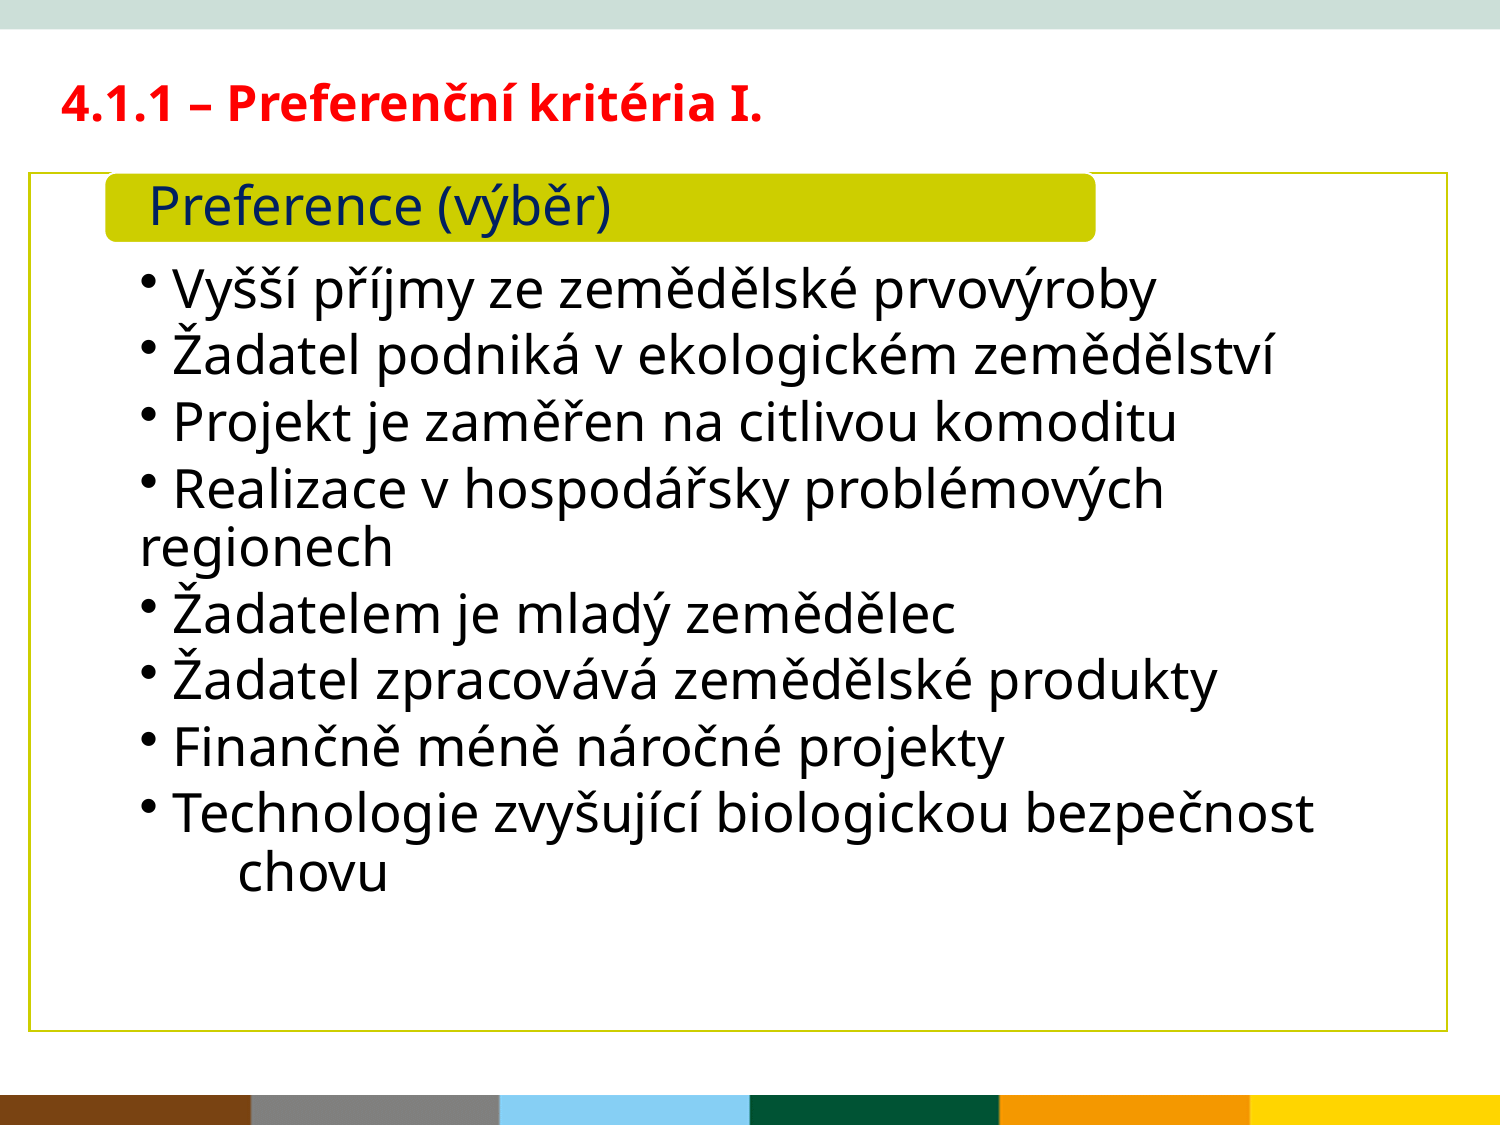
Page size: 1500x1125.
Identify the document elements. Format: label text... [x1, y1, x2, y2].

title 4.1.1 – Preferenční kritéria I. [41, 56, 917, 146]
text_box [29, 172, 1448, 1060]
text_box [0, 0, 1500, 30]
picture [0, 1095, 1500, 1125]
